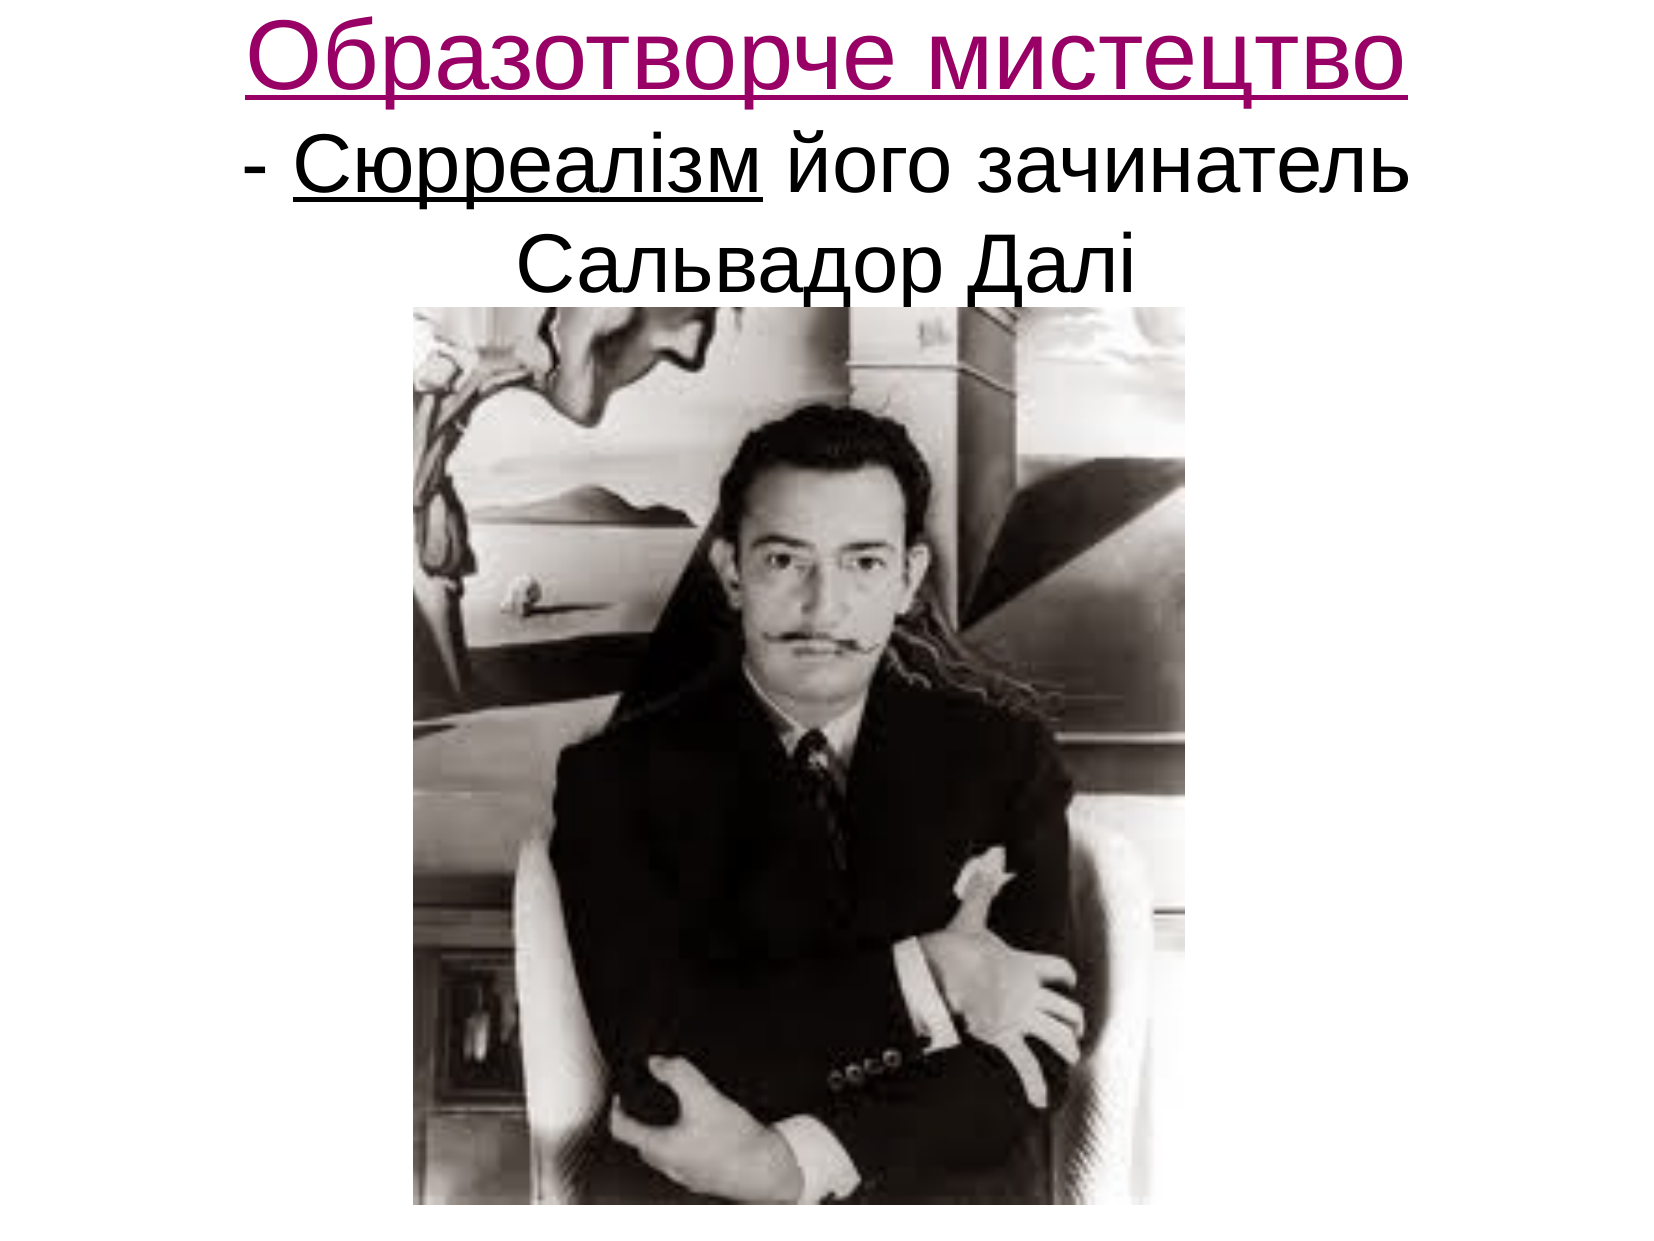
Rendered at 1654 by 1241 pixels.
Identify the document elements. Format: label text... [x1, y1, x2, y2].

picture [413, 306, 1185, 1205]
title Образотворче мистецтво - Сюрреалізм його зачинатель Сальвадор Далі [82, 1, 1571, 298]
